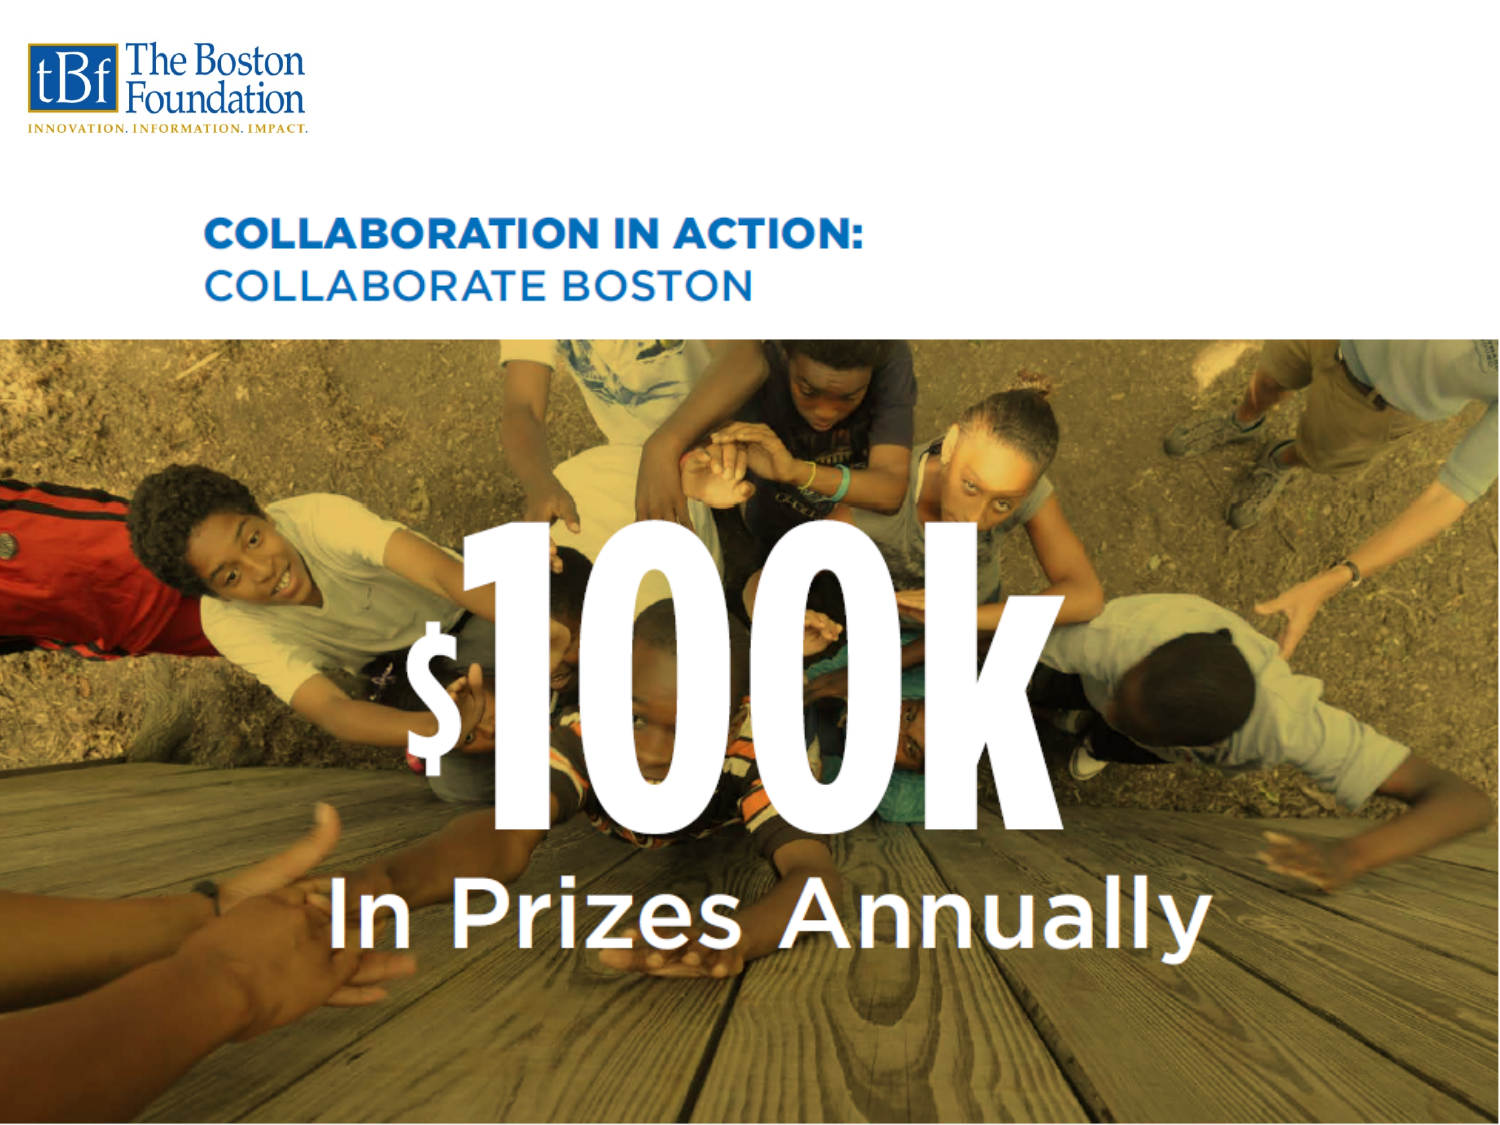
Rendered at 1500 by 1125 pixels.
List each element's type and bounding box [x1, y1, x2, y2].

picture [24, 37, 313, 140]
picture [0, 144, 1499, 1125]
